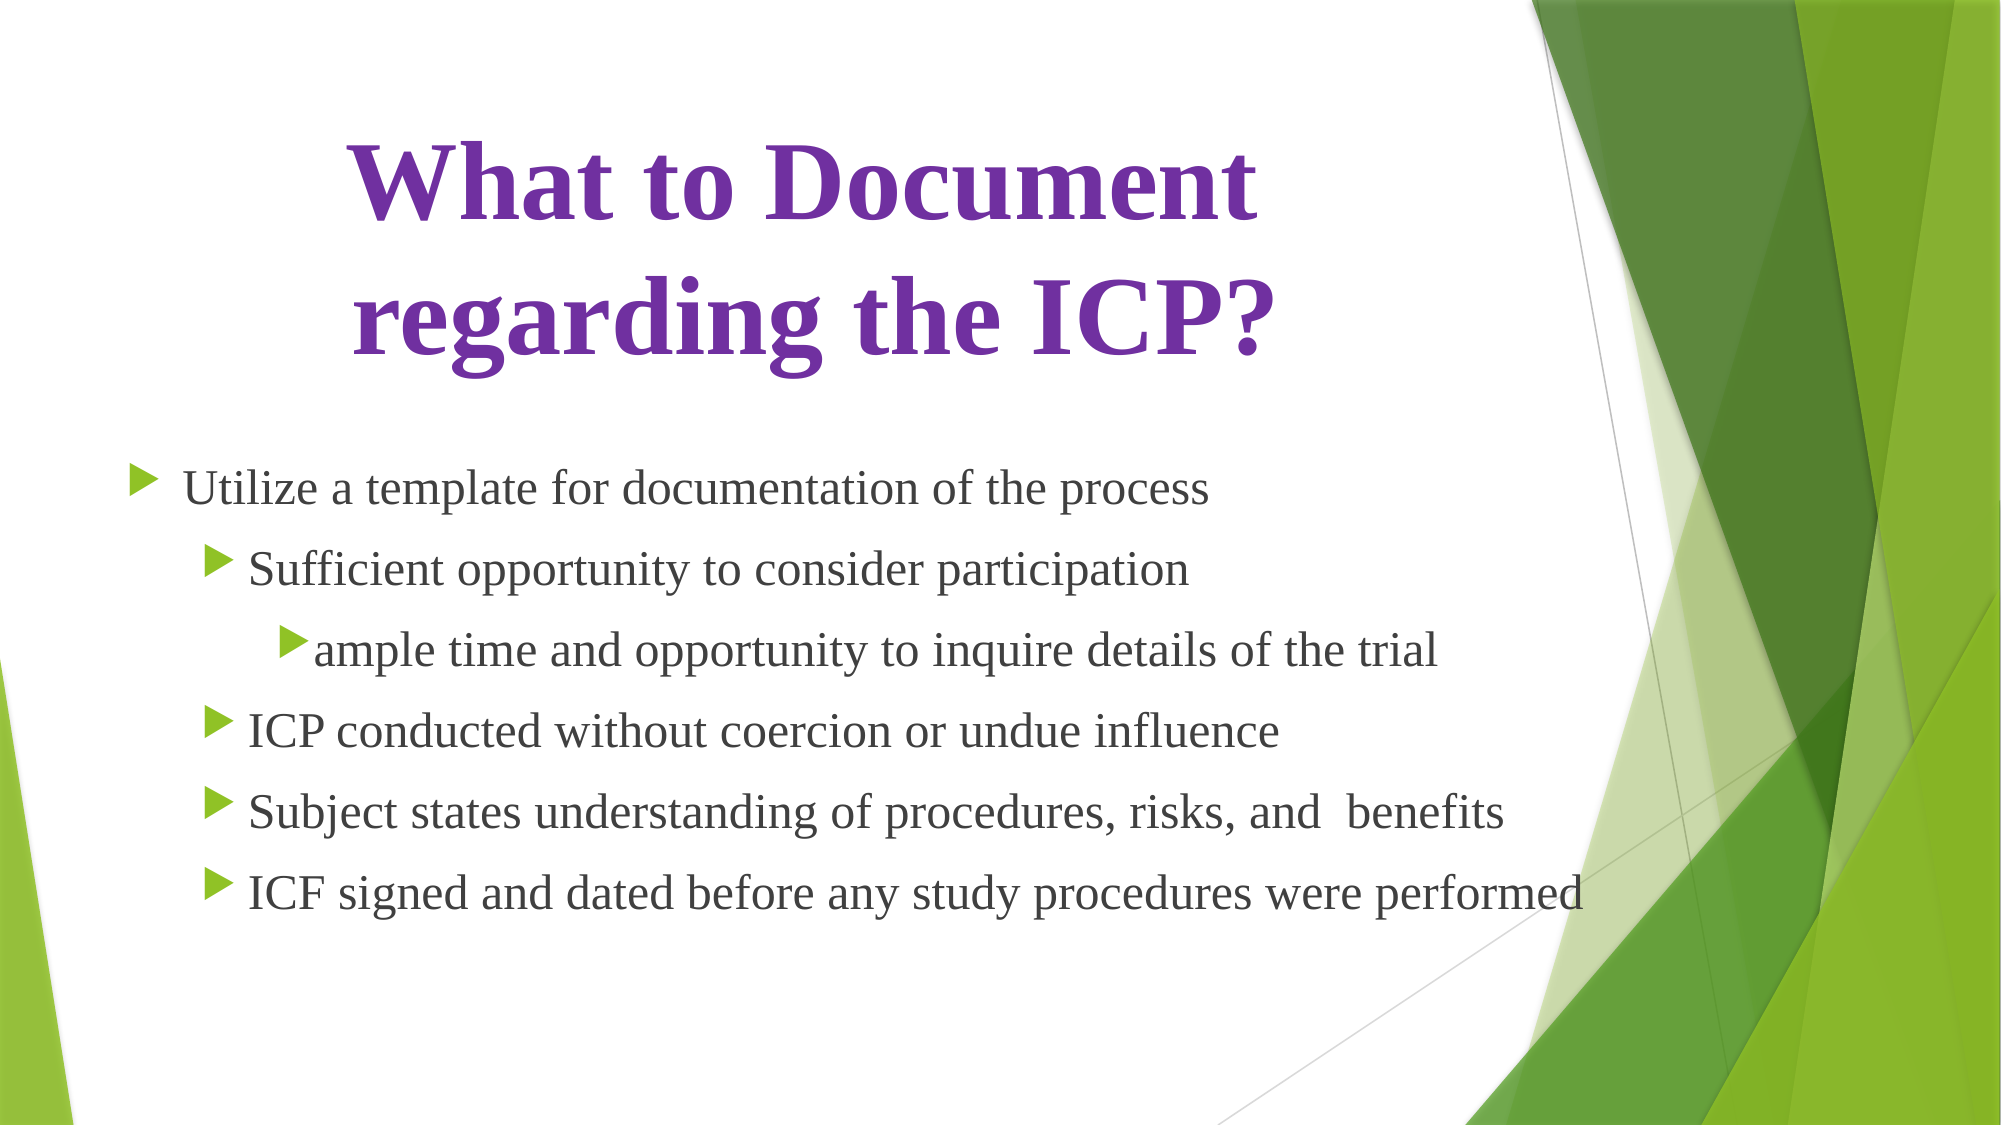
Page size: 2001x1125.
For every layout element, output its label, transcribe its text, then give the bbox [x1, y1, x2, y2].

title What to Document regarding the ICP? [111, 99, 1522, 381]
list Utilize a template for documentation of the process Sufficient opportunity to consider participation ample time and opportunity to inquire details of the trial ICP conducted without coercion or undue influence Subject states understanding of procedures, risks, and benefits ICF signed and dated before any study procedures were performed [111, 447, 1825, 1099]
